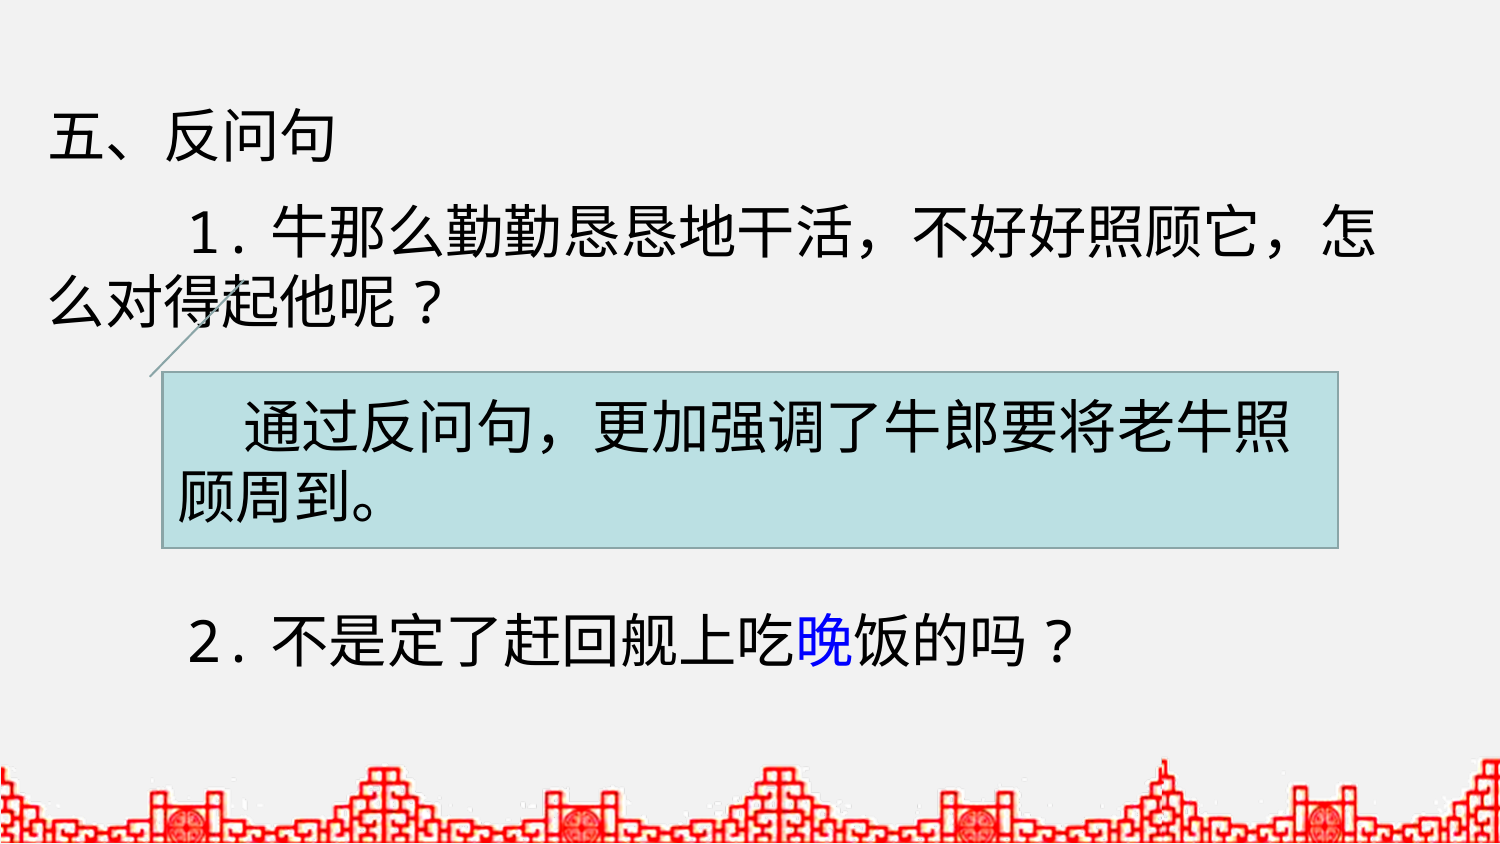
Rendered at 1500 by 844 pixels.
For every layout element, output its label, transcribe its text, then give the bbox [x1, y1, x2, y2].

text_box 通过反问句，更加强调了牛郎要将老牛照顾周到。 [161, 371, 1339, 549]
text_box 1.牛那么勤勤恳恳地干活，不好好照顾它，怎么对得起他呢? [32, 188, 1420, 343]
text_box 2.不是定了赶回舰上吃晚饭的吗? [31, 596, 1105, 682]
text_box 通过反问句，更加强调了牛郎要将老牛照顾周到。 [149, 279, 245, 378]
text_box 五、反问句 [32, 92, 354, 177]
